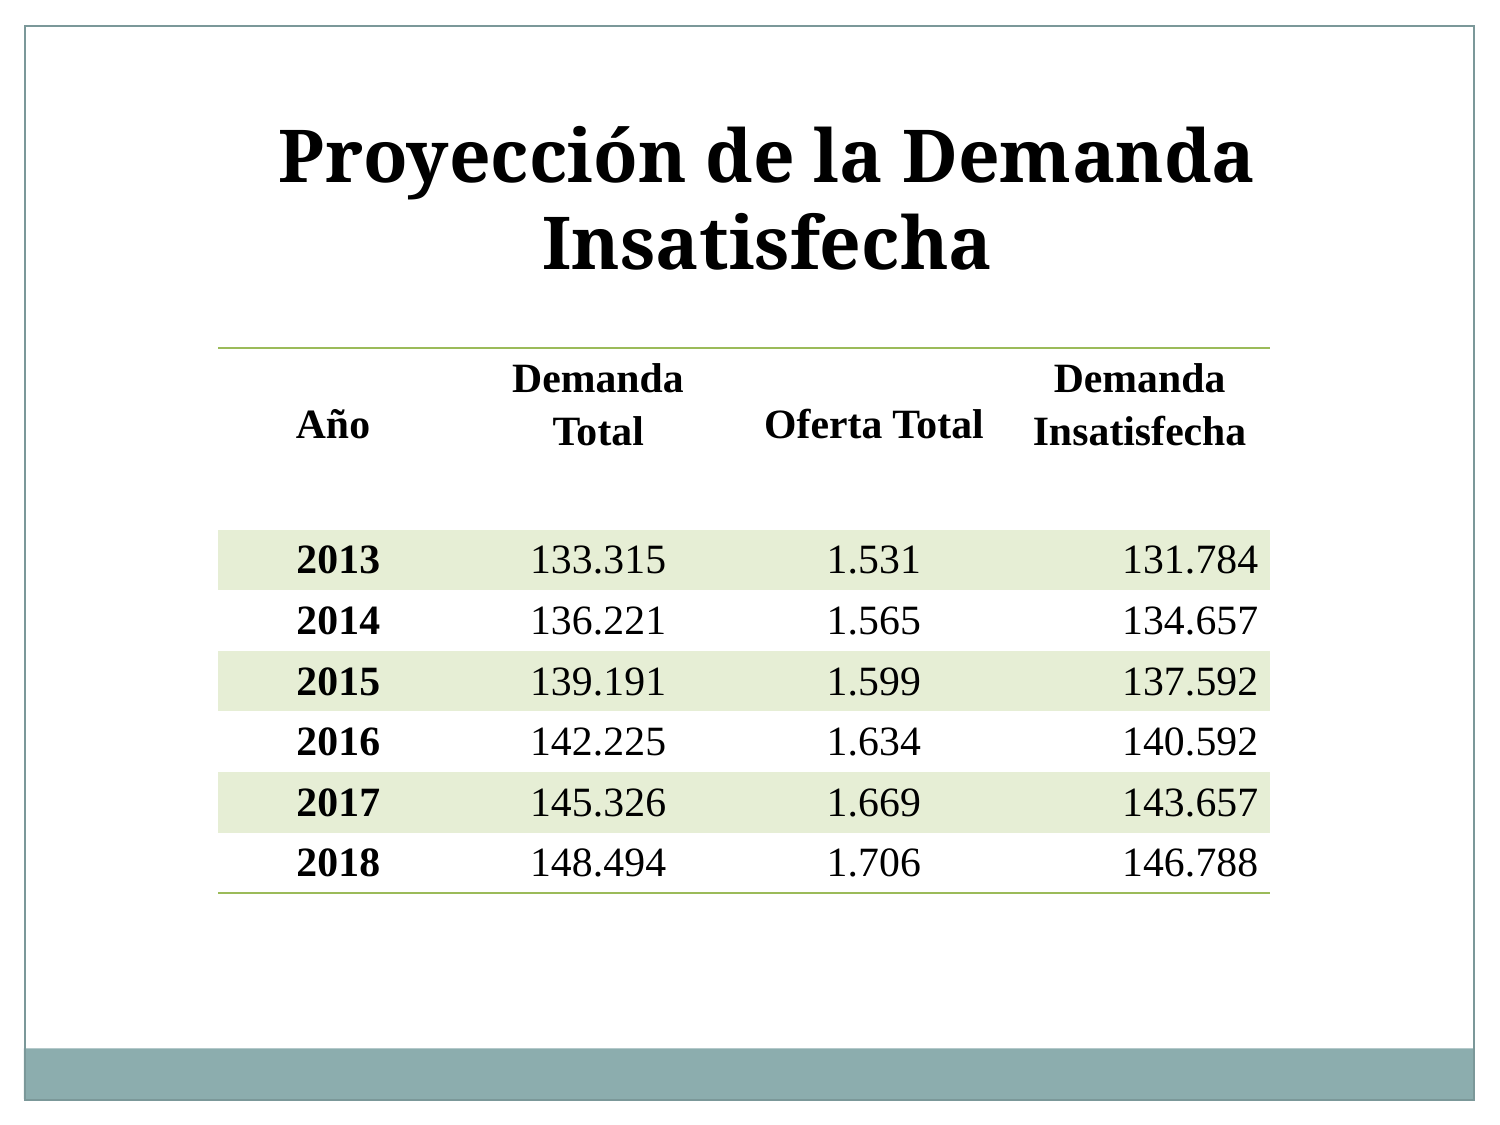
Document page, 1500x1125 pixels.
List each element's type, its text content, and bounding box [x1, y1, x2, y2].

table_cell 145.326 [458, 772, 738, 833]
table_cell 146.788 [1010, 833, 1270, 892]
table_cell 139.191 [458, 651, 738, 711]
table_cell 1.599 [738, 651, 1010, 711]
text_box Proyección de la Demanda Insatisfecha [147, 101, 1388, 292]
table_header Oferta Total [738, 349, 1010, 530]
table_cell 1.531 [738, 530, 1010, 590]
table_cell 133.315 [458, 530, 738, 590]
table_cell 136.221 [458, 590, 738, 651]
table_cell 142.225 [458, 711, 738, 772]
table_cell 1.634 [738, 711, 1010, 772]
table_cell 2017 [218, 772, 458, 833]
table_header Año [218, 349, 458, 530]
table_cell 140.592 [1010, 711, 1270, 772]
table_cell 2014 [218, 590, 458, 651]
table_cell 2018 [218, 833, 458, 892]
table_cell 143.657 [1010, 772, 1270, 833]
table_cell 2016 [218, 711, 458, 772]
table_header Demanda Insatisfecha [1010, 349, 1270, 530]
table_cell 131.784 [1010, 530, 1270, 590]
table_cell 1.706 [738, 833, 1010, 892]
table_cell 2015 [218, 651, 458, 711]
table_cell 137.592 [1010, 651, 1270, 711]
table_cell 134.657 [1010, 590, 1270, 651]
table_cell 1.669 [738, 772, 1010, 833]
table_cell 2013 [218, 530, 458, 590]
table_cell 1.565 [738, 590, 1010, 651]
table_cell 148.494 [458, 833, 738, 892]
table_header Demanda Total [458, 349, 738, 530]
